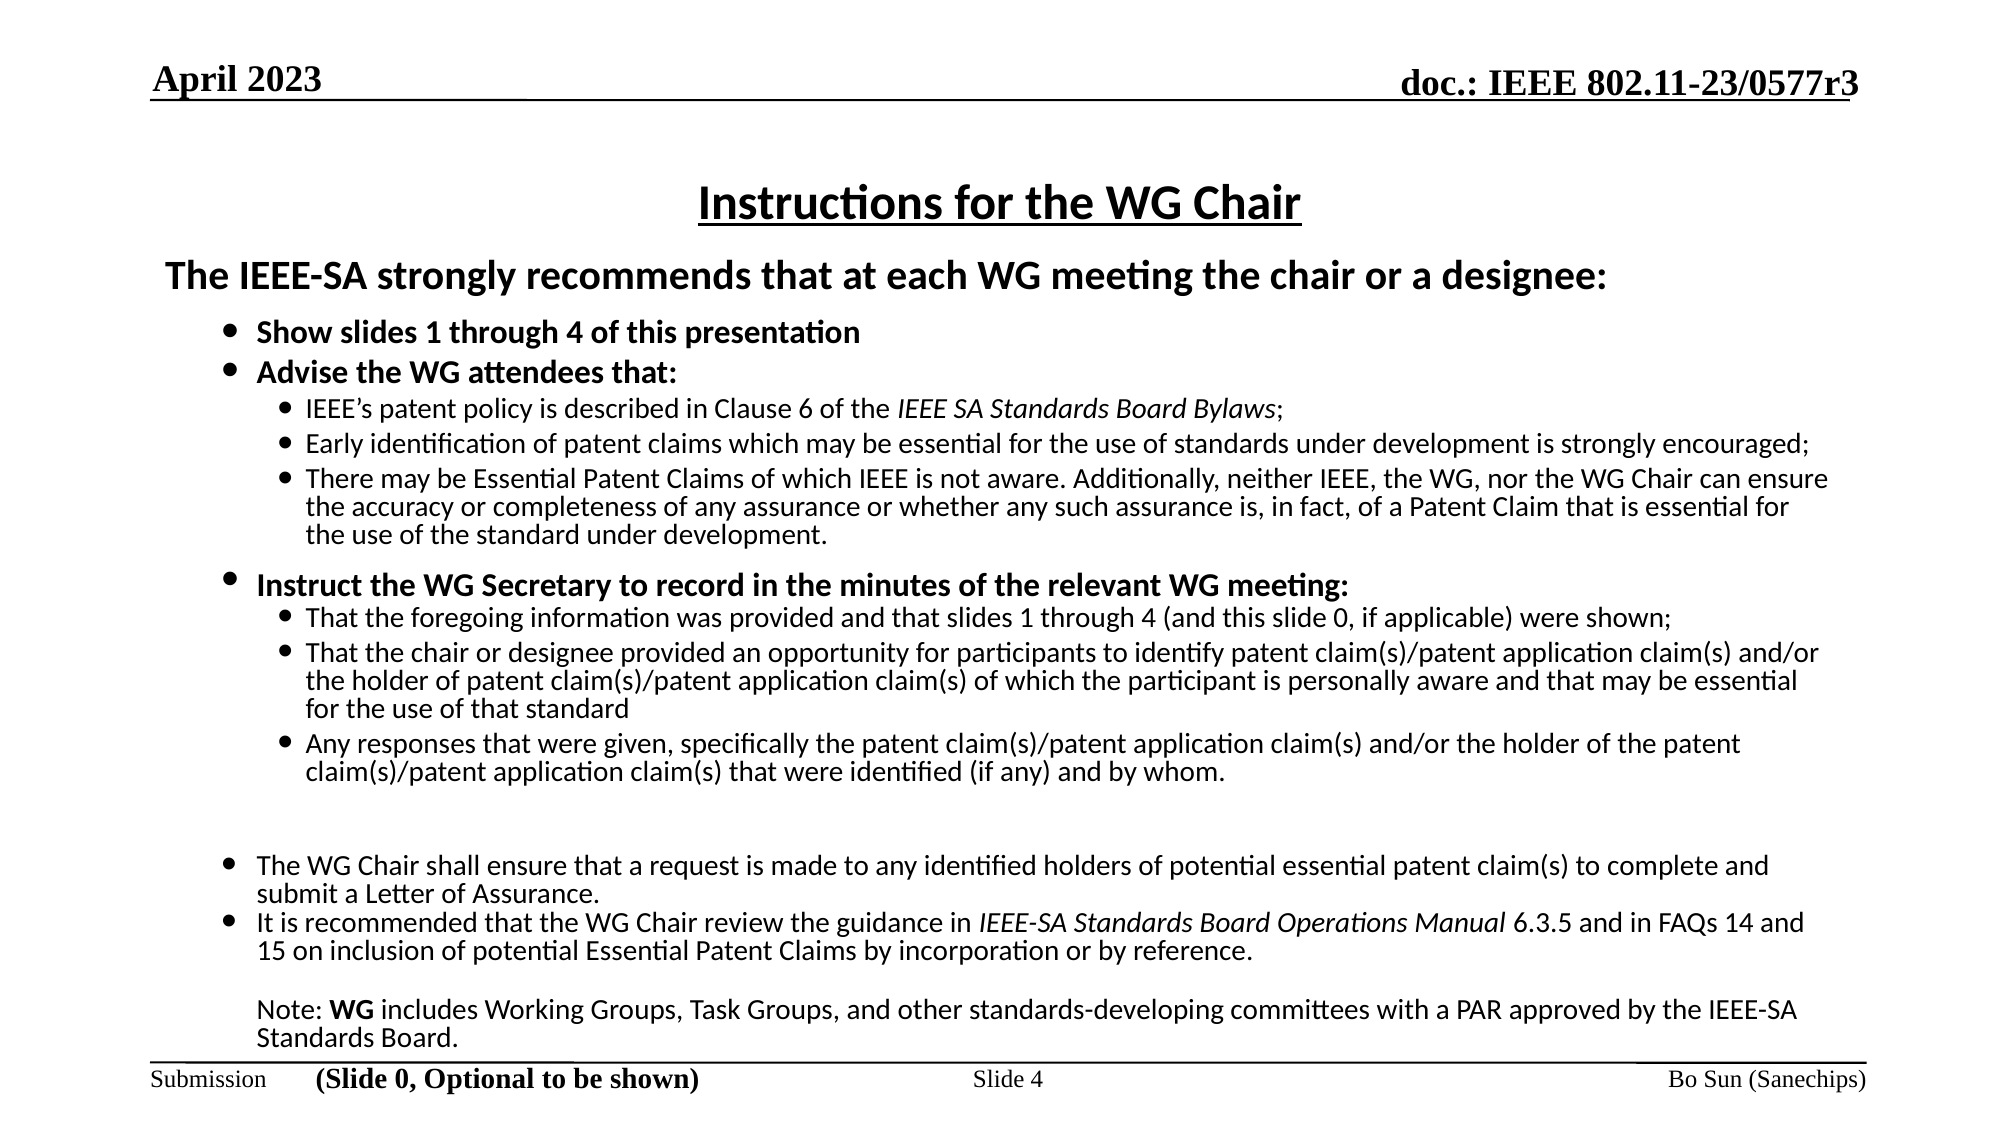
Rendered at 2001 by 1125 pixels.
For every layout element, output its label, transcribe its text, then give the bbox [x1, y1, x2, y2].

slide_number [152, 54, 563, 100]
footer Bo Sun (Sanechips) [1169, 1061, 1867, 1093]
text_box (Slide 0, Optional to be shown) [300, 1052, 715, 1102]
slide_number Slide 4 [949, 1061, 1067, 1123]
title Instructions for the WG Chair [149, 112, 1850, 249]
list The IEEE-SA strongly recommends that at each WG meeting the chair or a designee: Show slides 1 through 4 of this presentation Advise the WG attendees that: IEEE’s patent policy is described in Clause 6 of the IEEE SA Standards Board Bylaws; Early identification of patent claims which may be essential for the use of standards under development is strongly encouraged; There may be Essential Patent Claims of which IEEE is not aware. Additionally, neither IEEE, the WG, nor the WG Chair can ensure the accuracy or completeness of any assurance or whether any such assurance is, in fact, of a Patent Claim that is essential for the use of the standard under development. Instruct the WG Secretary to record in the minutes of the relevant WG meeting: That the foregoing information was provided and that slides 1 through 4 (and this slide 0, if applicable) were shown; That the chair or designee provided an opportunity for participants to identify patent claim(s)/patent application claim(s) and/or the holder of patent claim(s)/patent application claim(s) of which the participant is personally aware and that may be essential for the use of that standard Any responses that were given, specifically the patent claim(s)/patent application claim(s) and/or the holder of the patent claim(s)/patent application claim(s) that were identified (if any) and by whom. The WG Chair shall ensure that a request is made to any identified holders of potential essential patent claim(s) to complete and submit a Letter of Assurance. It is recommended that the WG Chair review the guidance in IEEE-SA Standards Board Operations Manual 6.3.5 and in FAQs 14 and 15 on inclusion of potential Essential Patent Claims by incorporation or by reference. Note: WG includes Working Groups, Task Groups, and other standards-developing committees with a PAR approved by the IEEE-SA Standards Board. [149, 249, 1850, 925]
